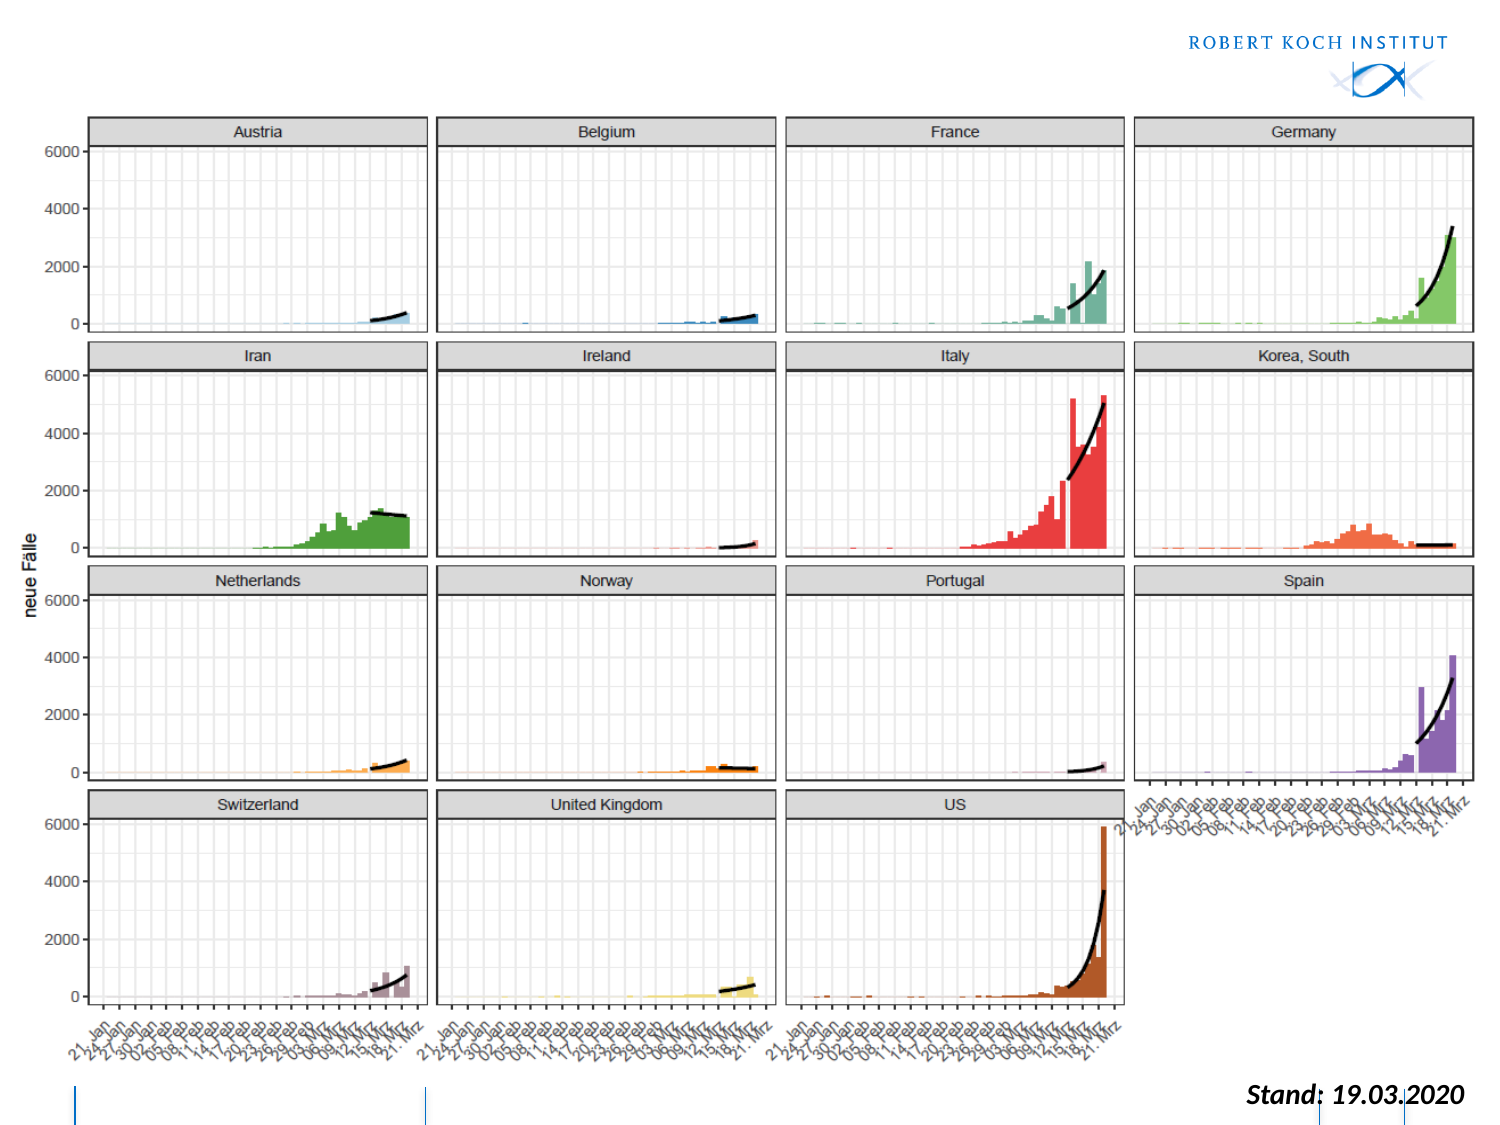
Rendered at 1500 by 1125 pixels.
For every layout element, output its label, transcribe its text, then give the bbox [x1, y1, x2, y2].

text_box Stand: 19.03.2020 [1160, 1076, 1479, 1118]
picture [1182, 29, 1454, 109]
picture [17, 111, 1480, 1069]
